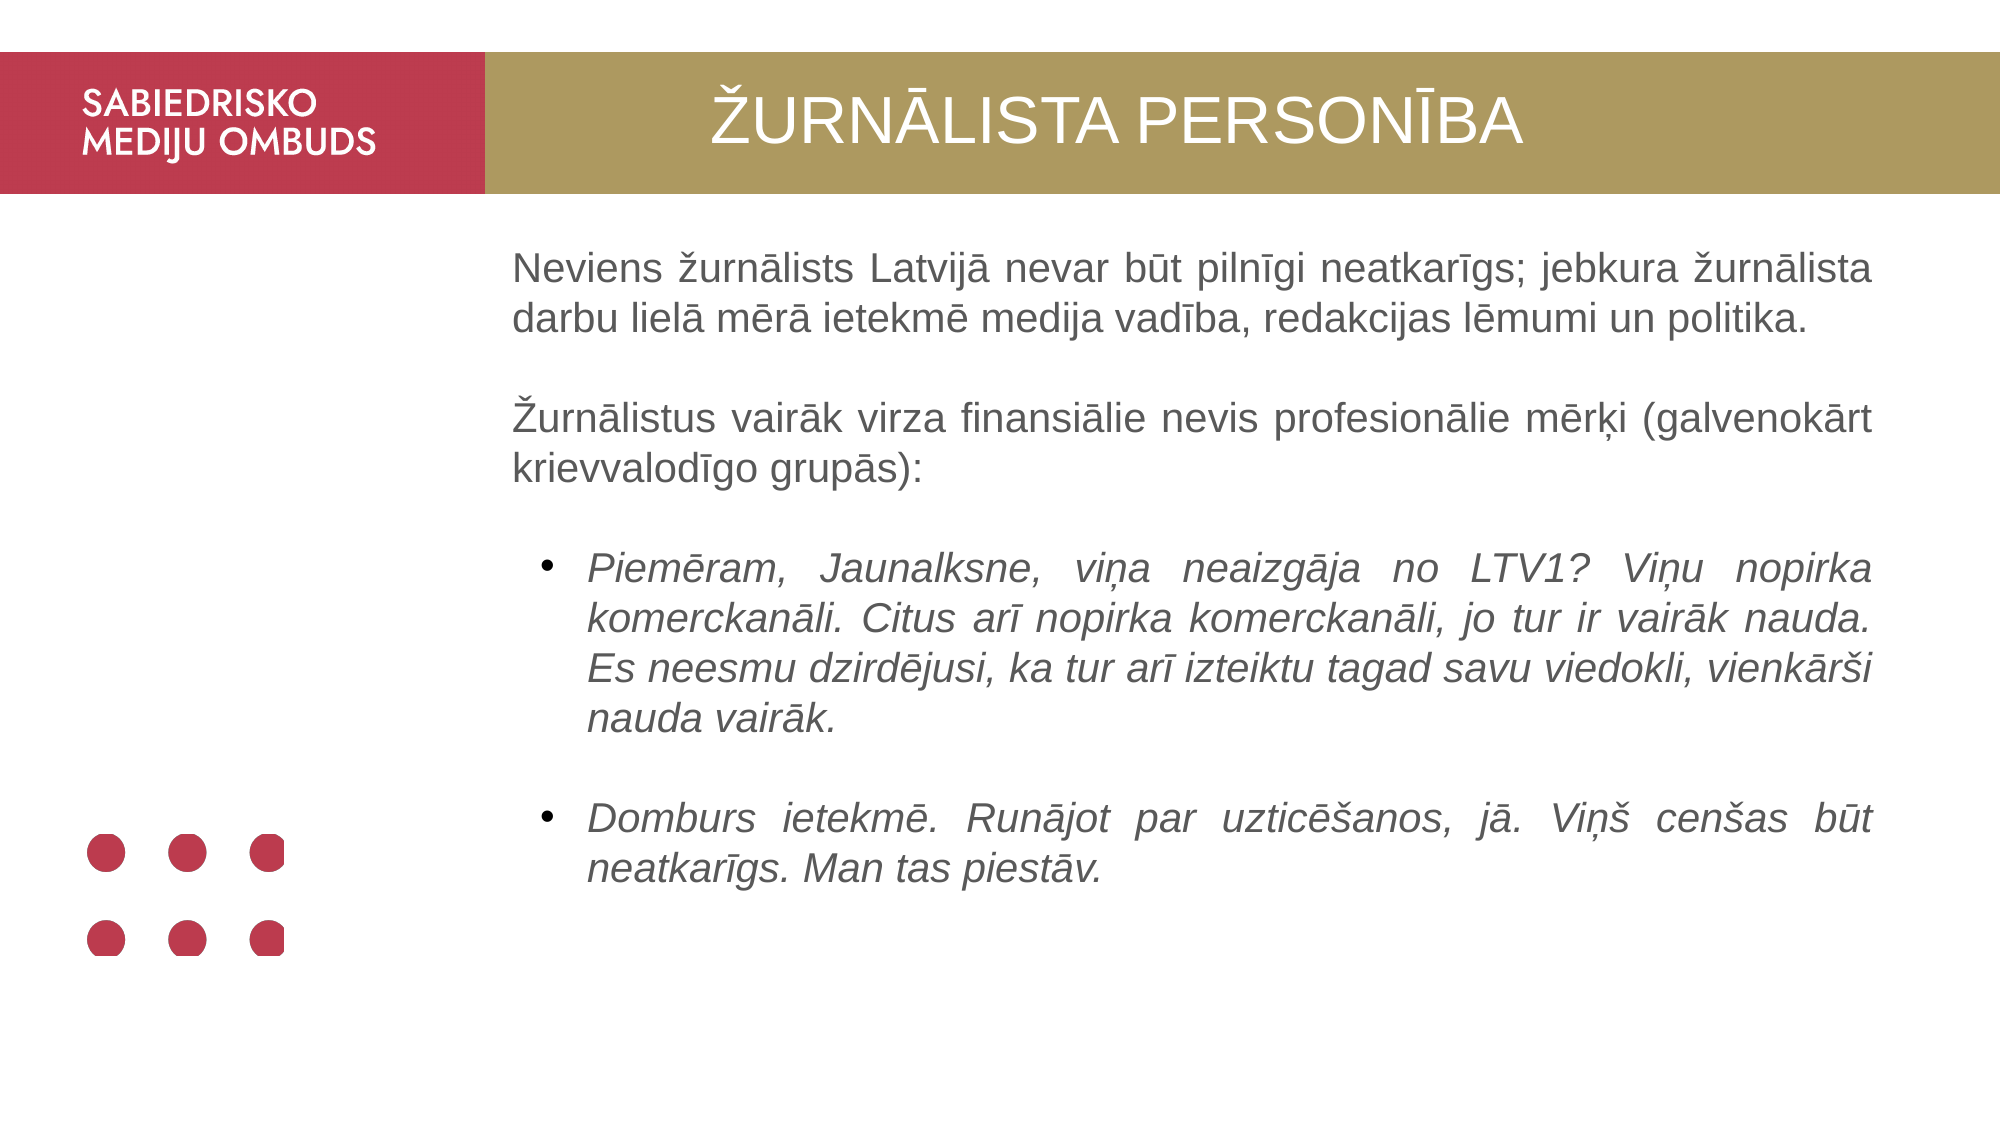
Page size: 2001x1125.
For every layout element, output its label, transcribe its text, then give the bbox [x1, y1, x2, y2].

picture [87, 834, 284, 956]
list Neviens žurnālists Latvijā nevar būt pilnīgi neatkarīgs; jebkura žurnālista darbu lielā mērā ietekmē medija vadība, redakcijas lēmumi un politika. Žurnālistus vairāk virza finansiālie nevis profesionālie mērķi (galvenokārt krievvalodīgo grupās): Piemēram, Jaunalksne, viņa neaizgāja no LTV1? Viņu nopirka komerckanāli. Citus arī nopirka komerckanāli, jo tur ir vairāk nauda. Es neesmu dzirdējusi, ka tur arī izteiktu tagad savu viedokli, vienkārši nauda vairāk. Domburs ietekmē. Runājot par uzticēšanos, jā. Viņš cenšas būt neatkarīgs. Man tas piestāv. [448, 190, 1874, 1073]
list ŽURNĀLISTA PERSONĪBA [499, 76, 1736, 223]
picture [0, 52, 2000, 194]
